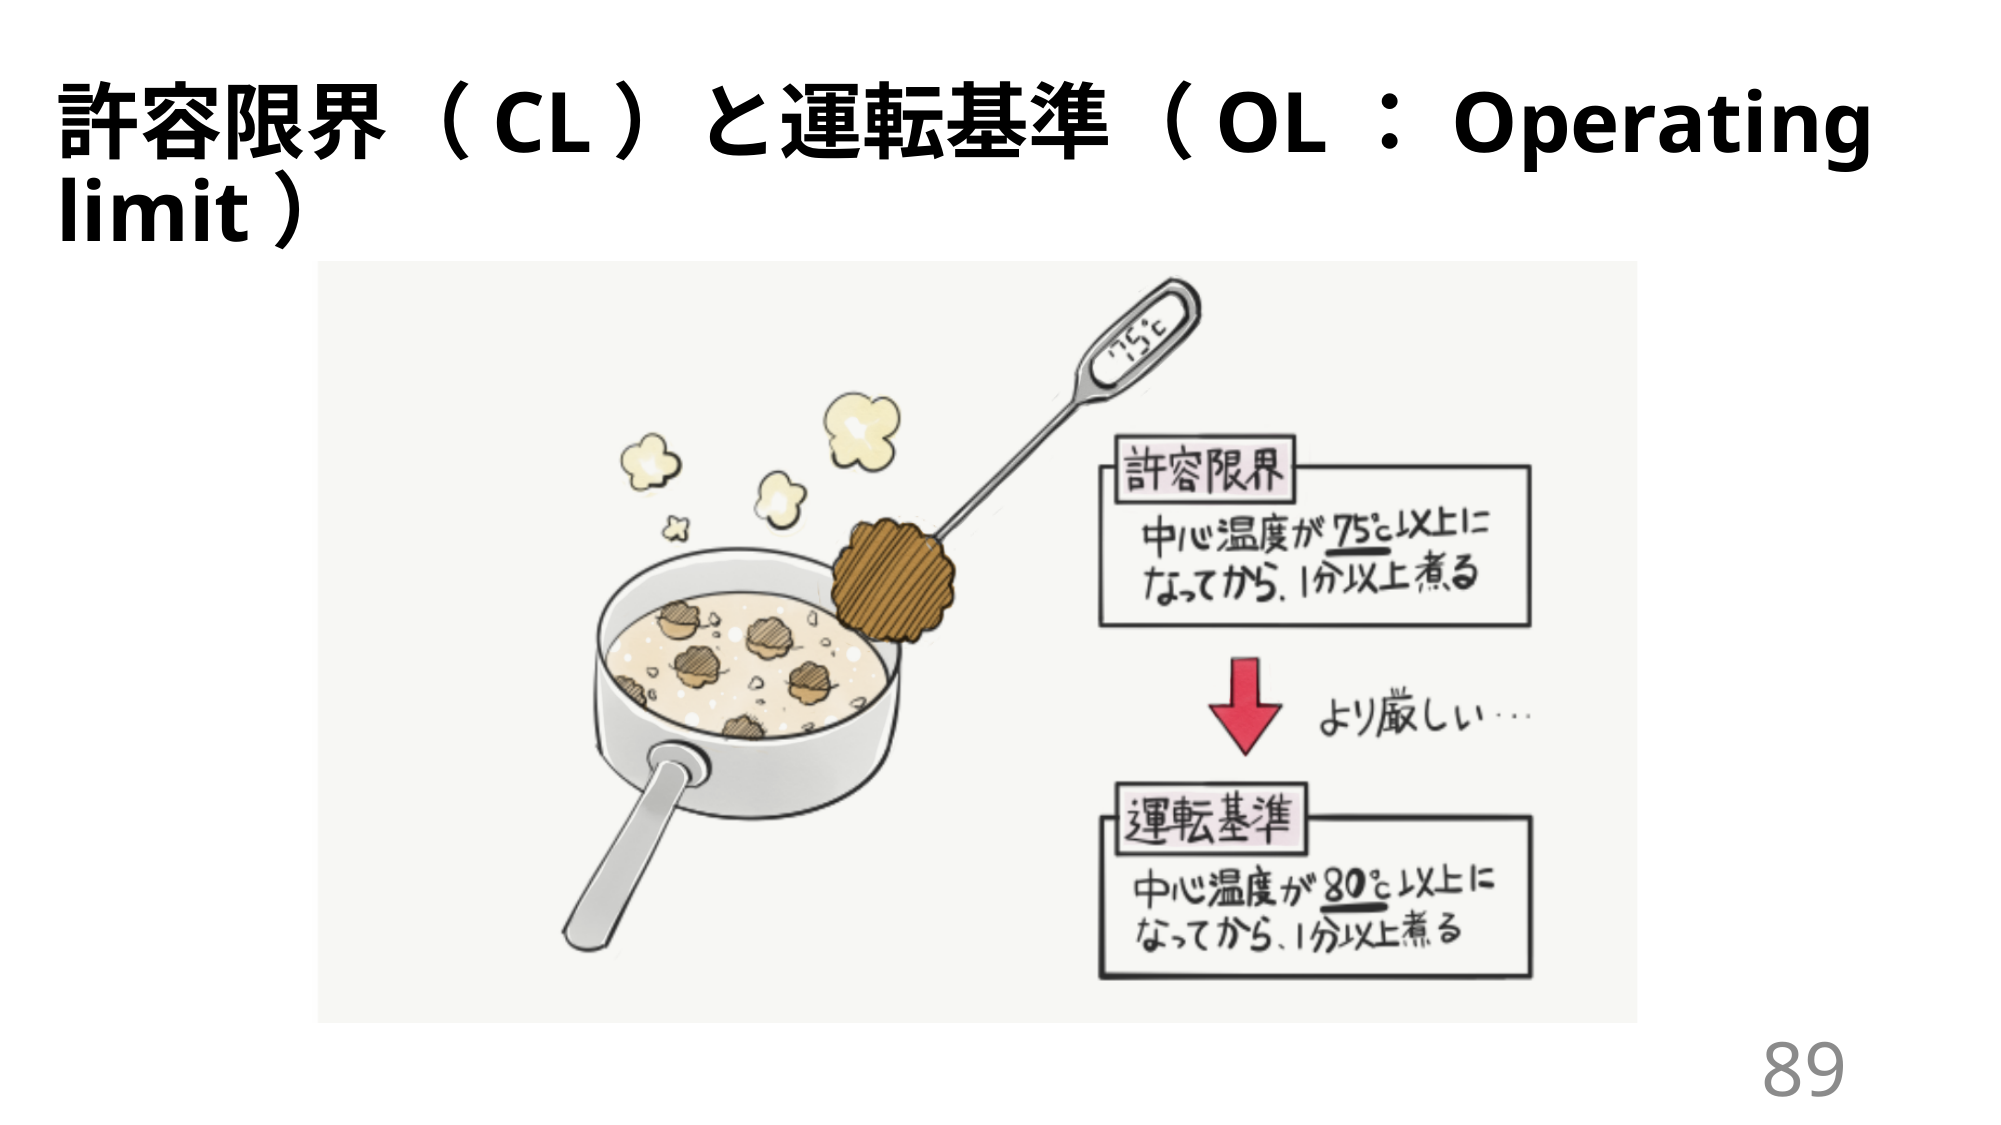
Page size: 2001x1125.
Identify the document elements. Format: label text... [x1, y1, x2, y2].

slide_number 89 [1412, 1042, 1863, 1103]
title 許容限界（CL）と運転基準（OL：Operating limit） [41, 61, 1959, 279]
picture [275, 261, 1638, 1023]
